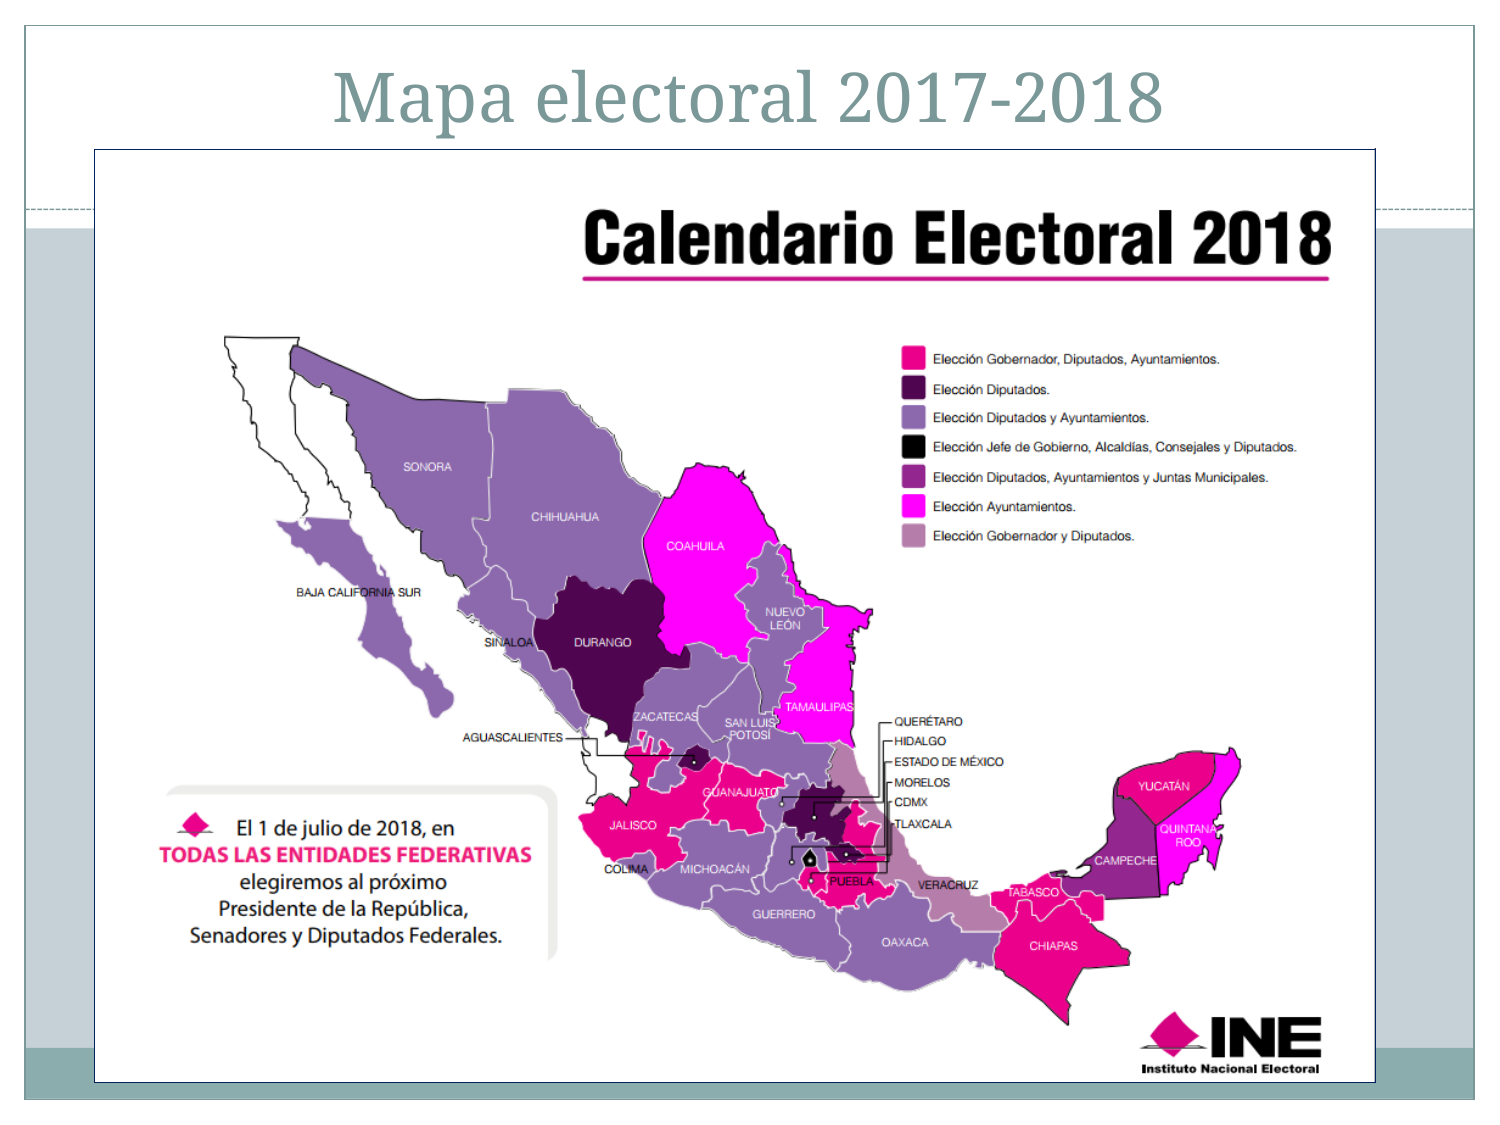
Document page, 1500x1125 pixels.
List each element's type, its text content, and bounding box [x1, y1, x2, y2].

title Mapa electoral 2017-2018 [49, 19, 1450, 144]
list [94, 148, 1377, 1083]
